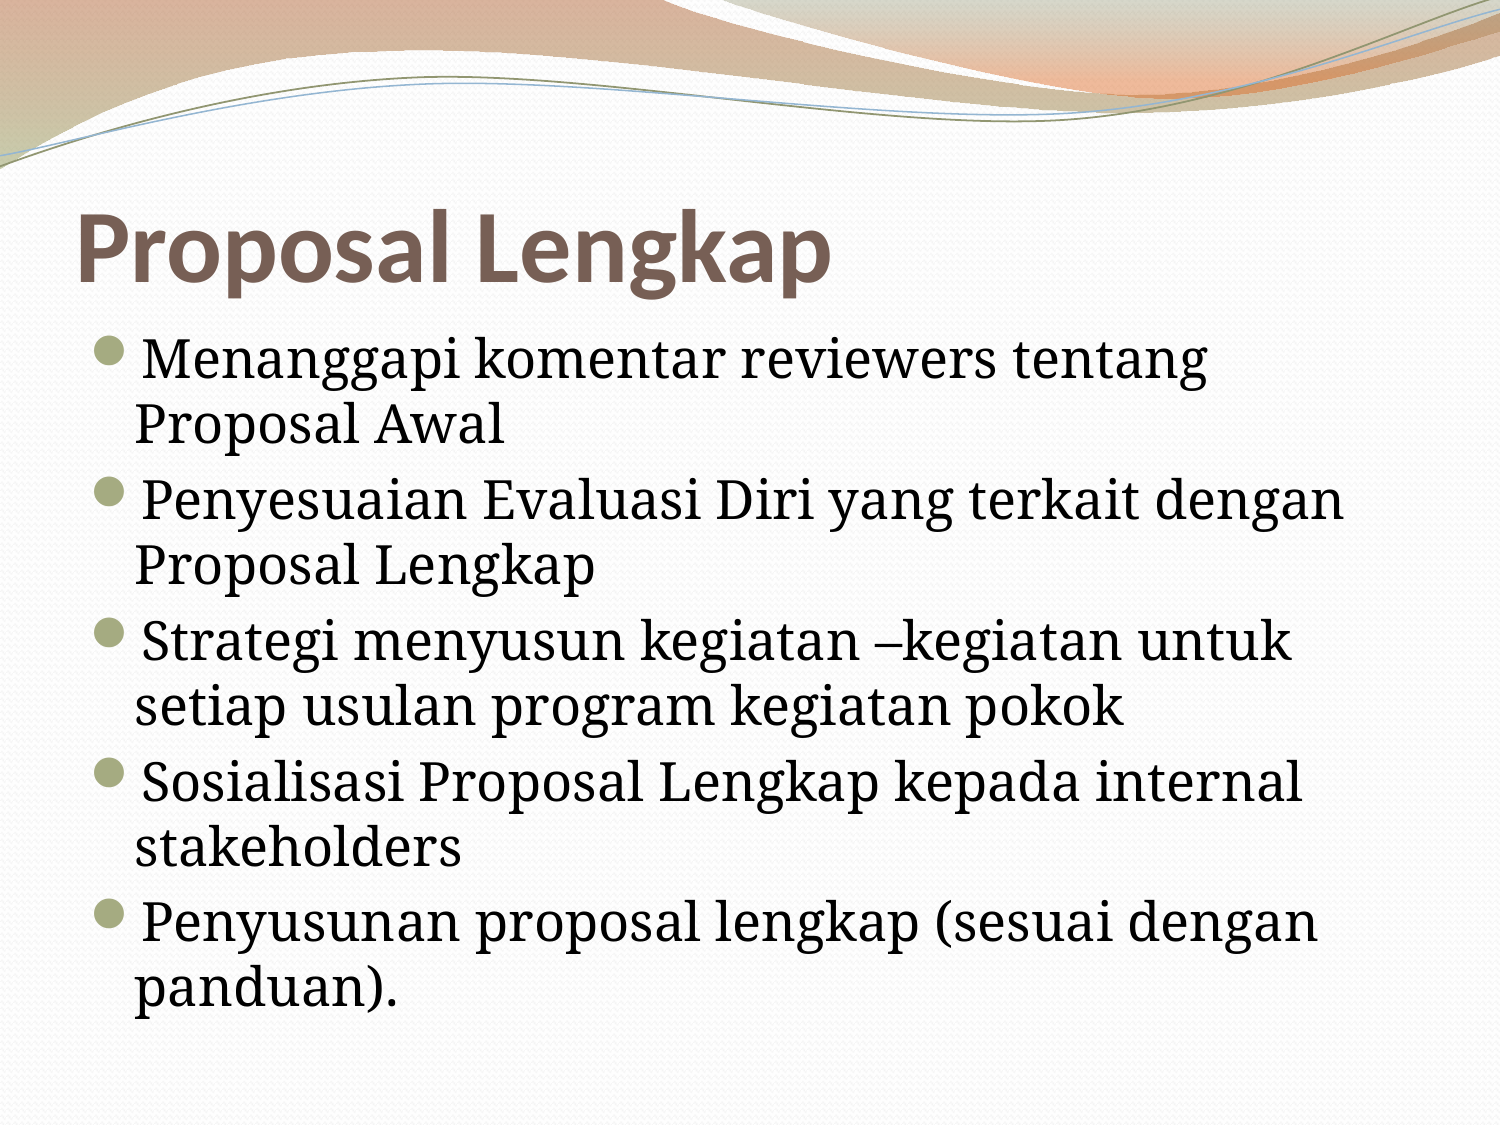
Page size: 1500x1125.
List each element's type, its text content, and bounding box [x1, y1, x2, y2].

title Proposal Lengkap [75, 115, 1425, 303]
list Menanggapi komentar reviewers tentang Proposal Awal Penyesuaian Evaluasi Diri yang terkait dengan Proposal Lengkap Strategi menyusun kegiatan –kegiatan untuk setiap usulan program kegiatan pokok Sosialisasi Proposal Lengkap kepada internal stakeholders Penyusunan proposal lengkap (sesuai dengan panduan). [75, 317, 1425, 1038]
